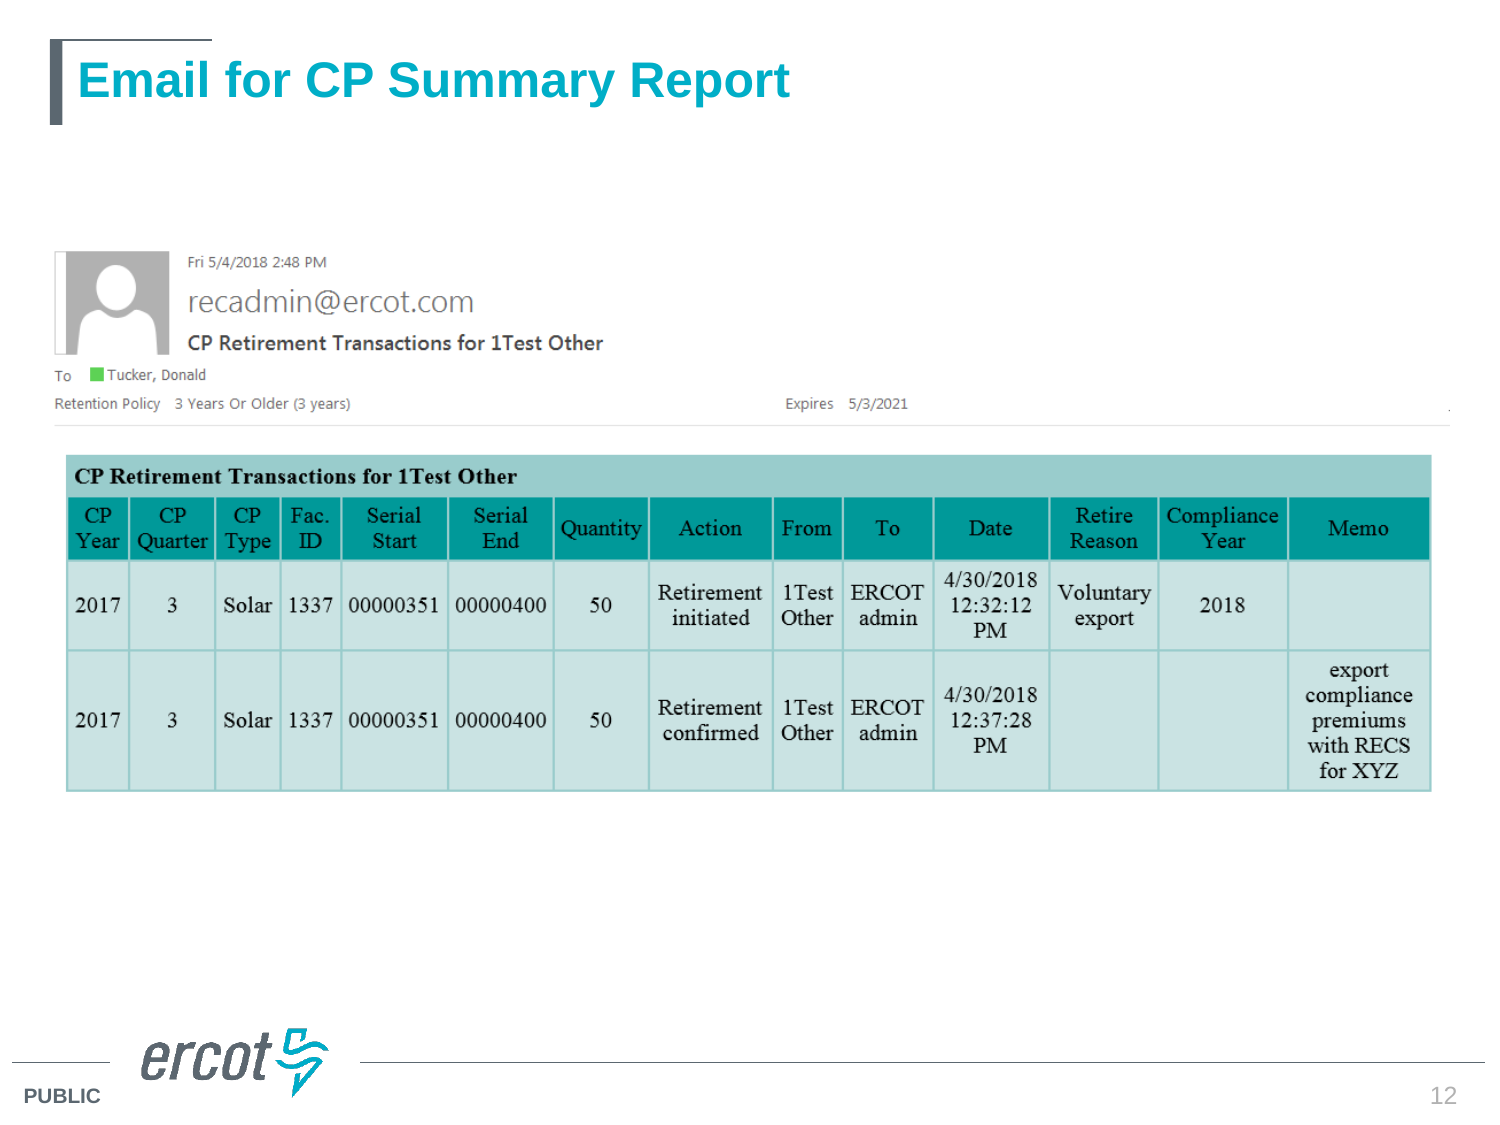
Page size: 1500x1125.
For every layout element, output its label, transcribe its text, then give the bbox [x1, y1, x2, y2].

picture [137, 1024, 332, 1100]
slide_number 12 [1400, 1076, 1488, 1113]
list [49, 249, 1451, 823]
title Email for CP Summary Report [62, 39, 1450, 125]
